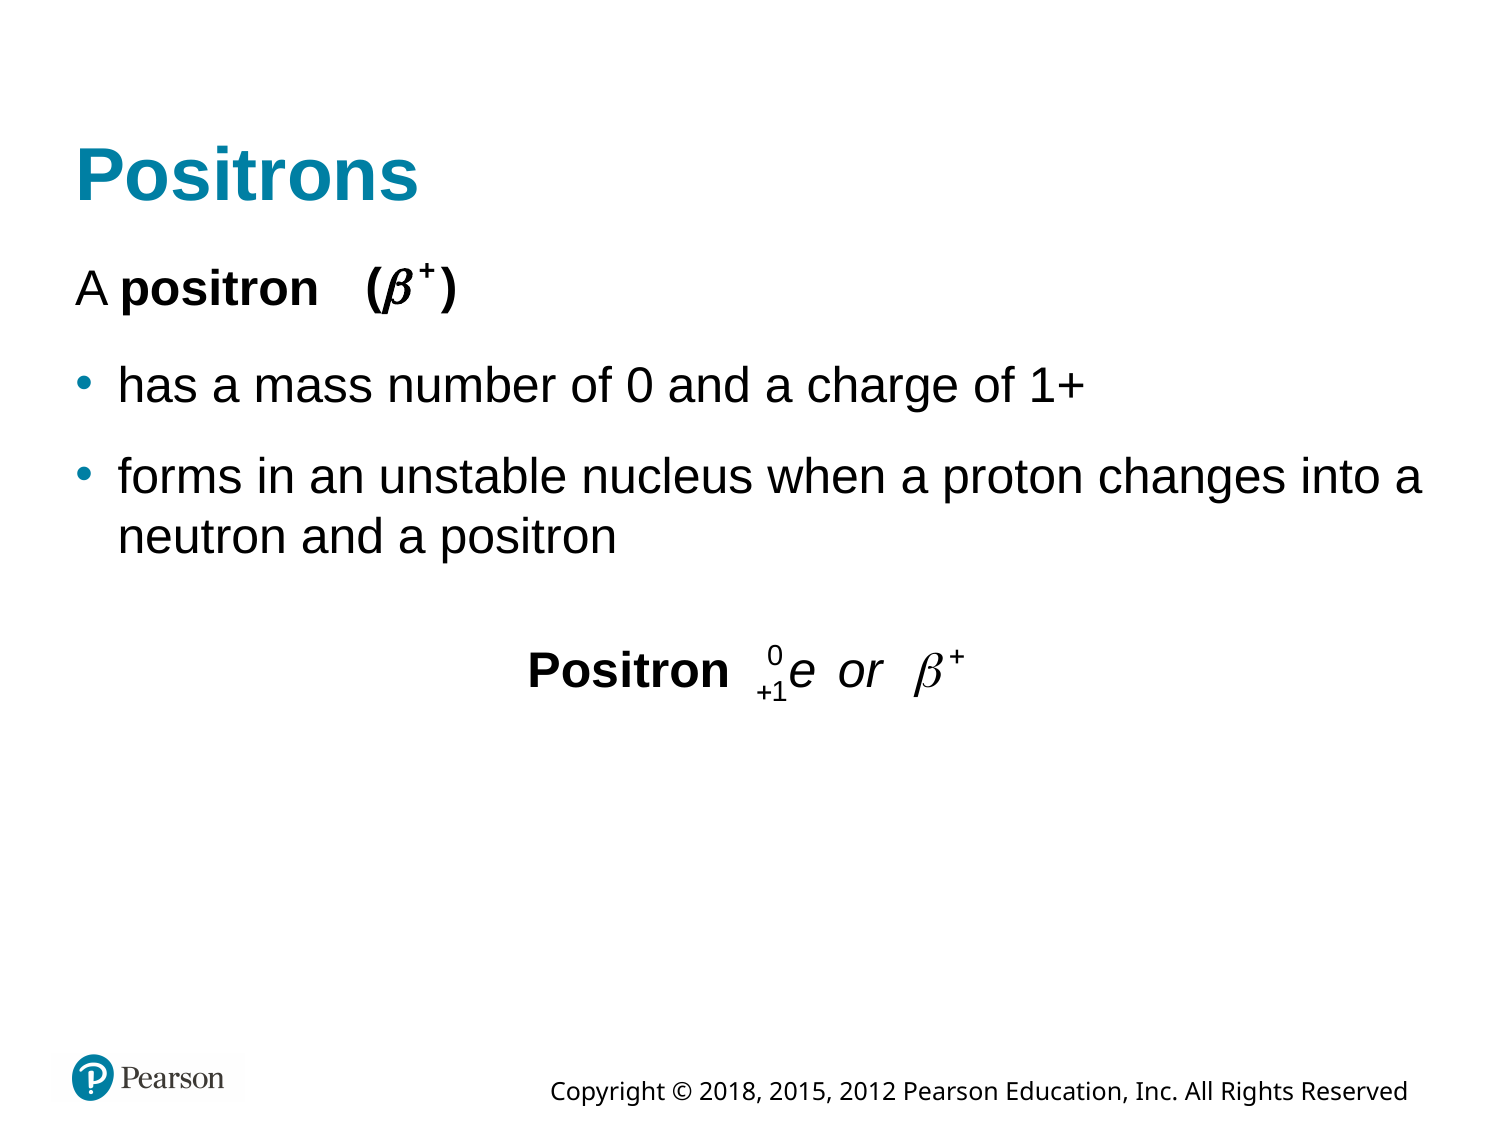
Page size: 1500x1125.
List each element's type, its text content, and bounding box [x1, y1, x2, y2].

picture [51, 1053, 245, 1102]
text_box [526, 637, 974, 707]
list A positron [75, 255, 346, 327]
title Positrons [75, 35, 1425, 216]
list has a mass number of 0 and a charge of 1+ forms in an unstable nucleus when a proton changes into a neutron and a positron [75, 352, 1454, 571]
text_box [363, 253, 460, 319]
